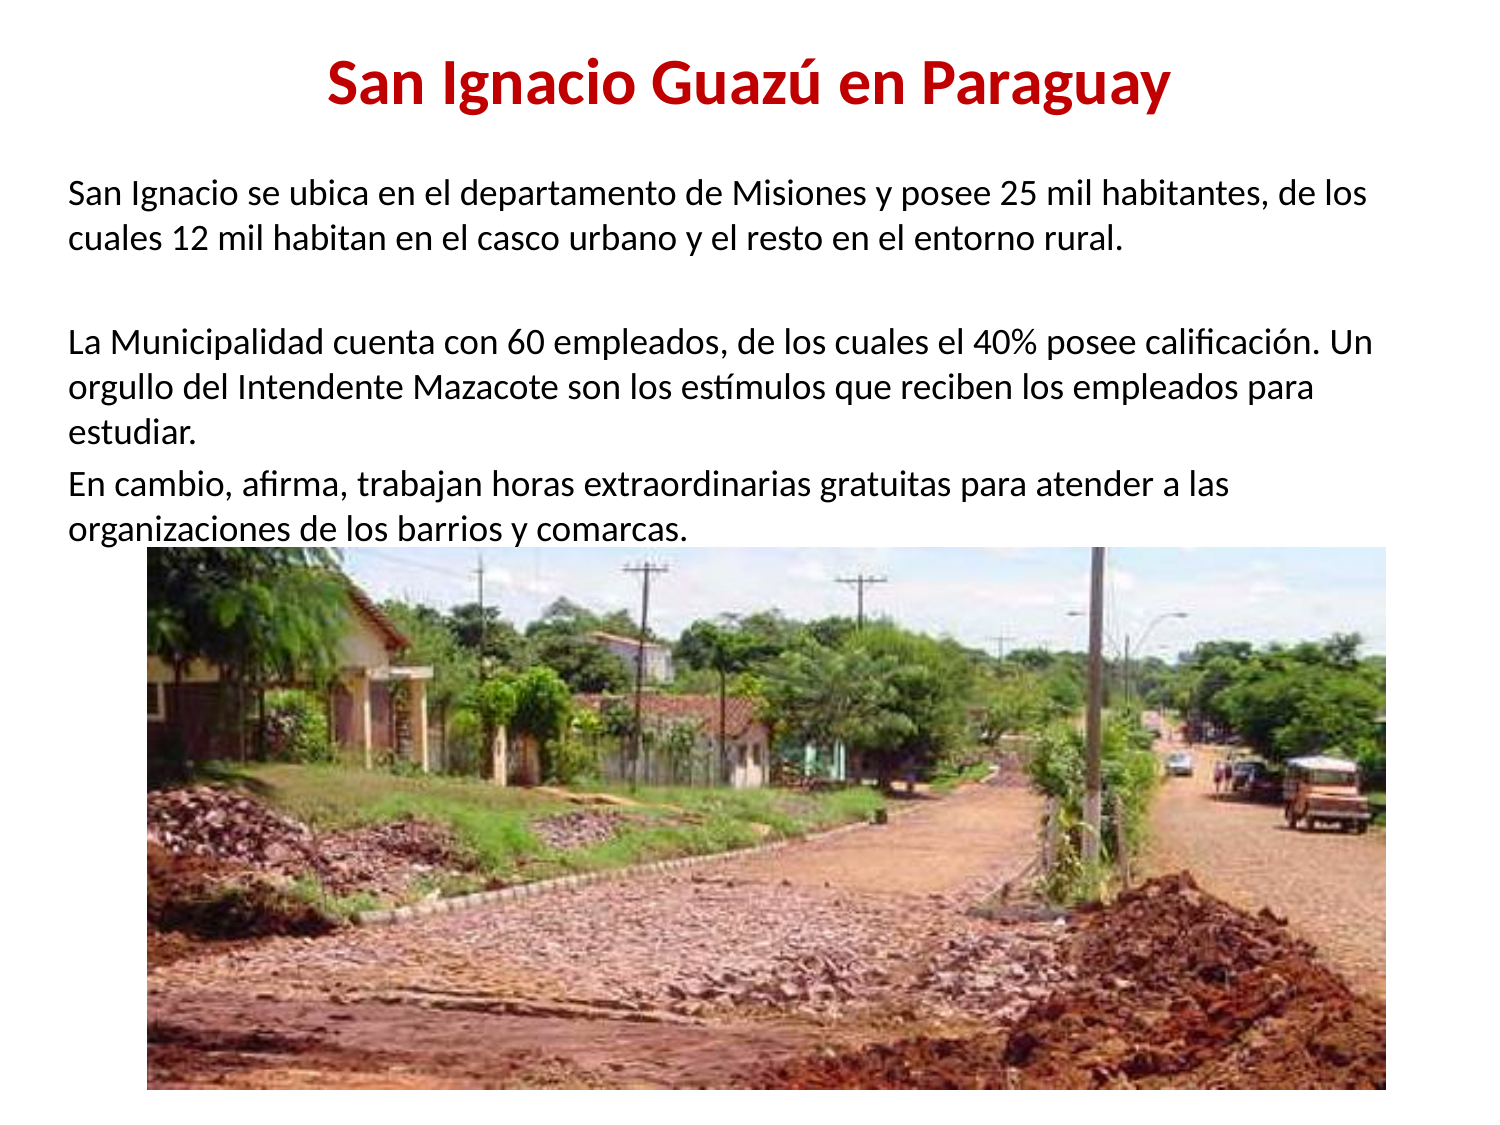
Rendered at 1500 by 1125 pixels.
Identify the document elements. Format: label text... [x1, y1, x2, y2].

title San Ignacio Guazú en Paraguay [75, 31, 1425, 126]
list San Ignacio se ubica en el departamento de Misiones y posee 25 mil habitantes, de los cuales 12 mil habitan en el casco urbano y el resto en el entorno rural. La Municipalidad cuenta con 60 empleados, de los cuales el 40% posee calificación. Un orgullo del Intendente Mazacote son los estímulos que reciben los empleados para estudiar. En cambio, afirma, trabajan horas extraordinarias gratuitas para atender a las organizaciones de los barrios y comarcas. [53, 160, 1447, 563]
picture [147, 547, 1386, 1090]
